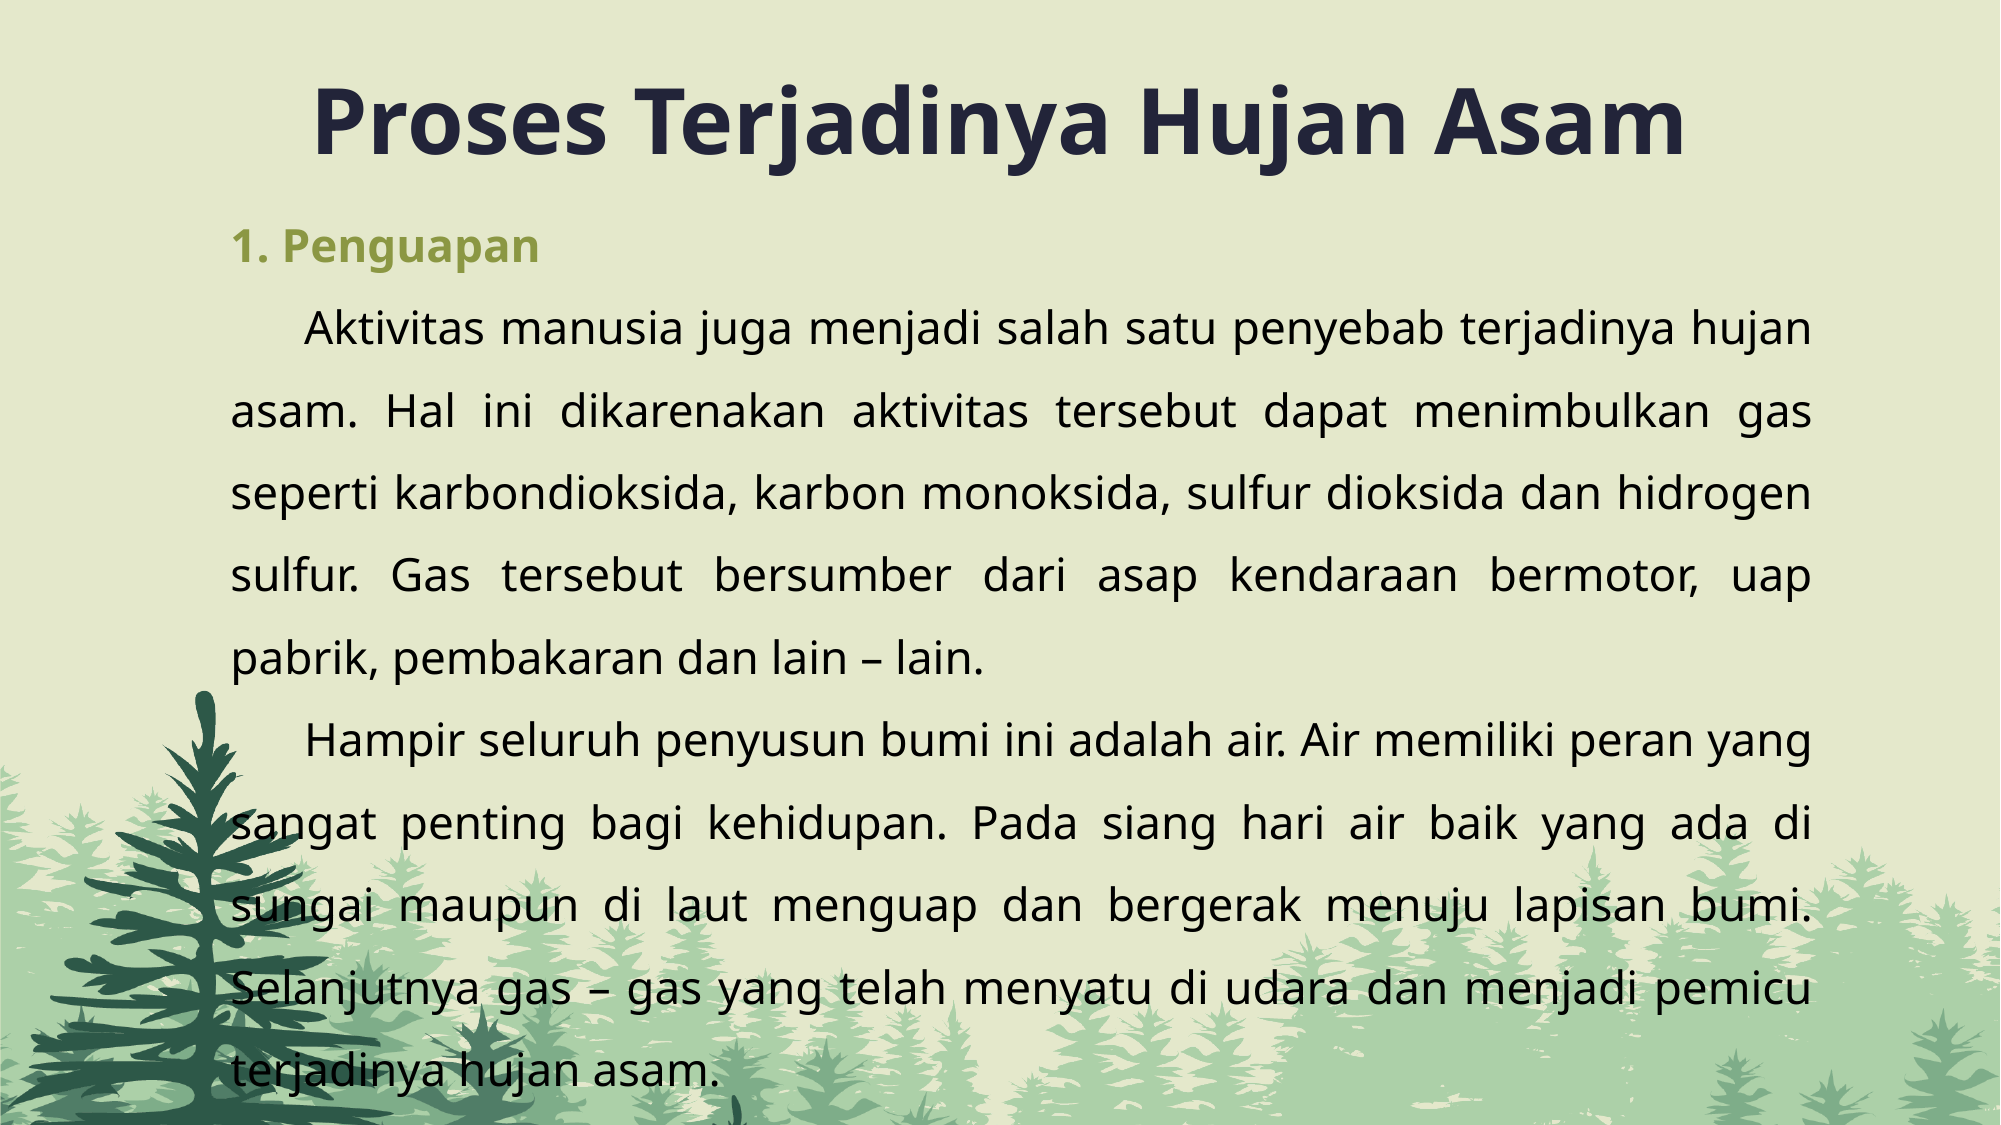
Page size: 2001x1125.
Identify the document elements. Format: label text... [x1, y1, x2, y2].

text_box 1. Penguapan Aktivitas manusia juga menjadi salah satu penyebab terjadinya hujan asam. Hal ini dikarenakan aktivitas tersebut dapat menimbulkan gas seperti karbondioksida, karbon monoksida, sulfur dioksida dan hidrogen sulfur. Gas tersebut bersumber dari asap kendaraan bermotor, uap pabrik, pembakaran dan lain – lain. Hampir seluruh penyusun bumi ini adalah air. Air memiliki peran yang sangat penting bagi kehidupan. Pada siang hari air baik yang ada di sungai maupun di laut menguap dan bergerak menuju lapisan bumi. Selanjutnya gas – gas yang telah menyatu di udara dan menjadi pemicu terjadinya hujan asam. [171, 181, 1829, 1104]
text_box Proses Terjadinya Hujan Asam [171, 55, 1829, 180]
picture [0, 652, 2000, 1125]
